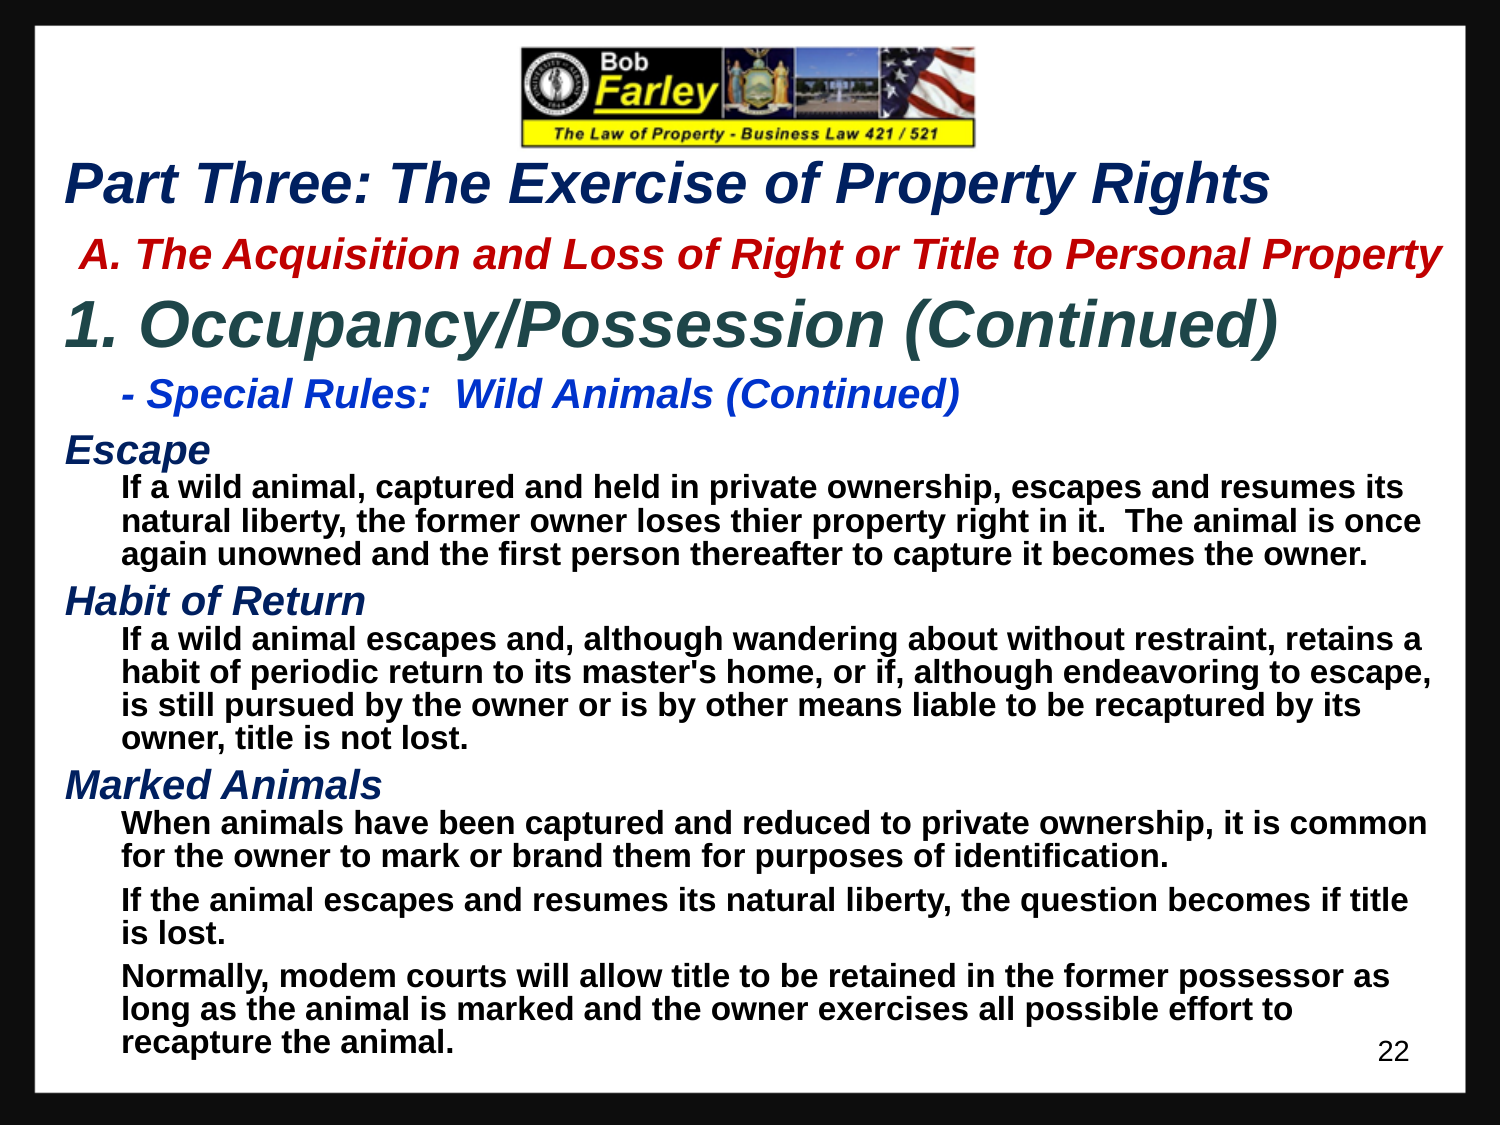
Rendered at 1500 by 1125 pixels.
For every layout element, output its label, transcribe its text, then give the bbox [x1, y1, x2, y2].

slide_number 22 [1074, 1024, 1426, 1103]
picture [0, 0, 1500, 1125]
text_box Part Three: The Exercise of Property Rights A. The Acquisition and Loss of Right or Title to Personal Property 1. Occupancy/Possession (Continued) - Special Rules: Wild Animals (Continued) Escape If a wild animal, captured and held in private ownership, escapes and resumes its natural liberty, the former owner loses thier property right in it. The animal is once again unowned and the first person thereafter to capture it becomes the owner. Habit of Return If a wild animal escapes and, although wandering about without restraint, retains a habit of periodic return to its master's home, or if, although endeavoring to escape, is still pursued by the owner or is by other means liable to be recaptured by its owner, title is not lost. Marked Animals When animals have been captured and reduced to private ownership, it is common for the owner to mark or brand them for purposes of identification. If the animal escapes and resumes its natural liberty, the question becomes if title is lost. Normally, modem courts will allow title to be retained in the former possessor as long as the animal is marked and the owner exercises all possible effort to recapture the animal. [49, 149, 1463, 1075]
text_box [74, 45, 1425, 149]
